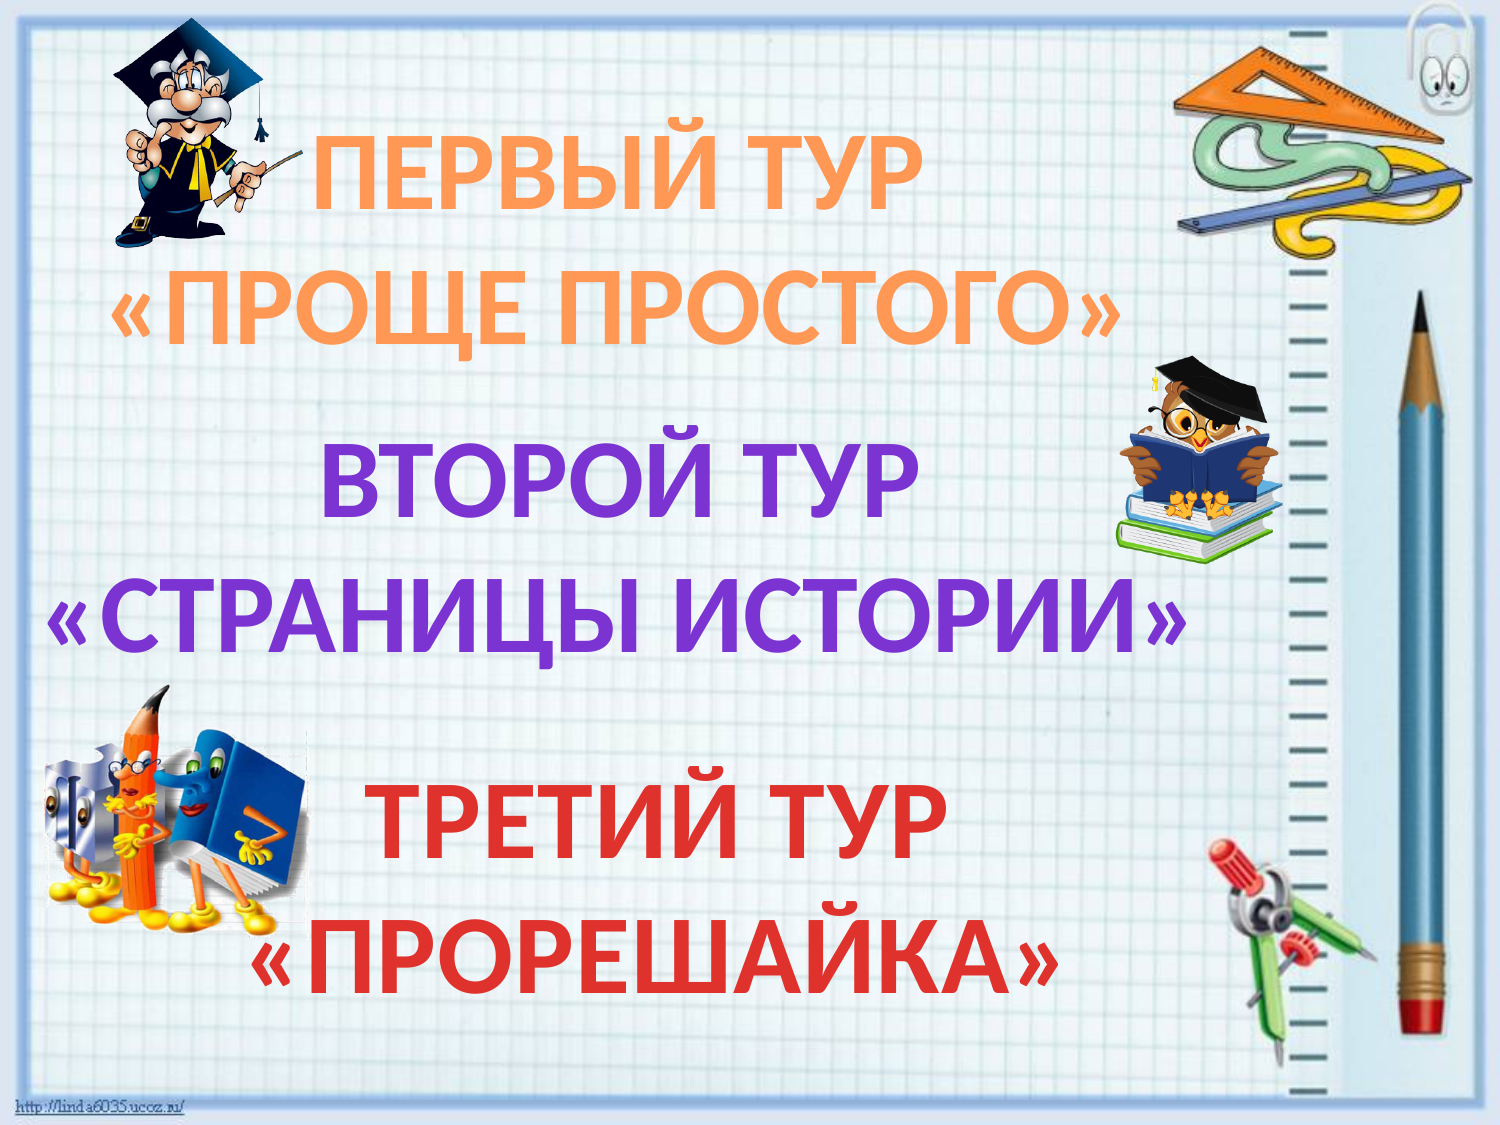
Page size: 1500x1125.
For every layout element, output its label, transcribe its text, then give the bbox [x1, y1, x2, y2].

text_box ТРЕТИЙ ТУР «ПРОРЕШАЙКА» [117, 775, 1199, 988]
text_box ПЕРВЫЙ ТУР «ПРОЩЕ ПРОСТОГО» [76, 113, 1160, 350]
picture [0, 0, 1500, 1125]
text_box Второй тур «Страницы истории» [0, 397, 1270, 679]
